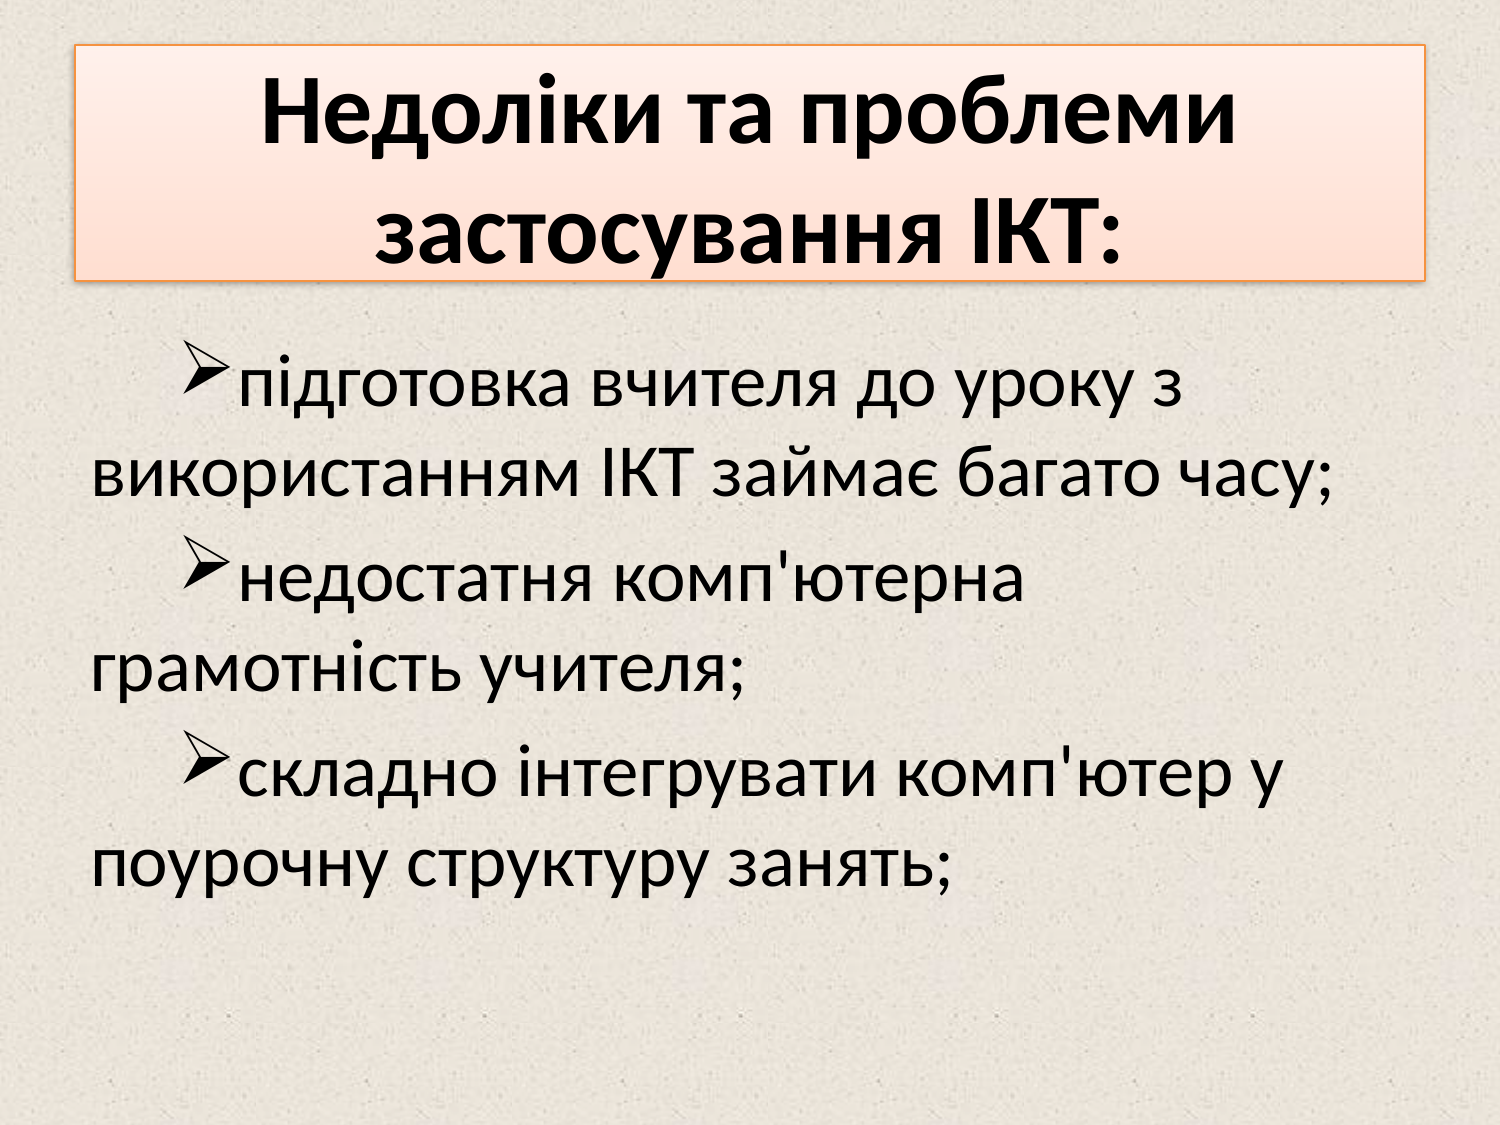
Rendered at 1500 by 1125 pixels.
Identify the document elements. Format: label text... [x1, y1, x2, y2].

title Недоліки та проблеми застосування ІКТ: [74, 44, 1426, 282]
list підготовка вчителя до уроку з використанням ІКТ займає багато часу; недостатня комп'ютерна грамотність учителя; складно інтегрувати комп'ютер у поурочну структуру занять; [75, 323, 1425, 1067]
